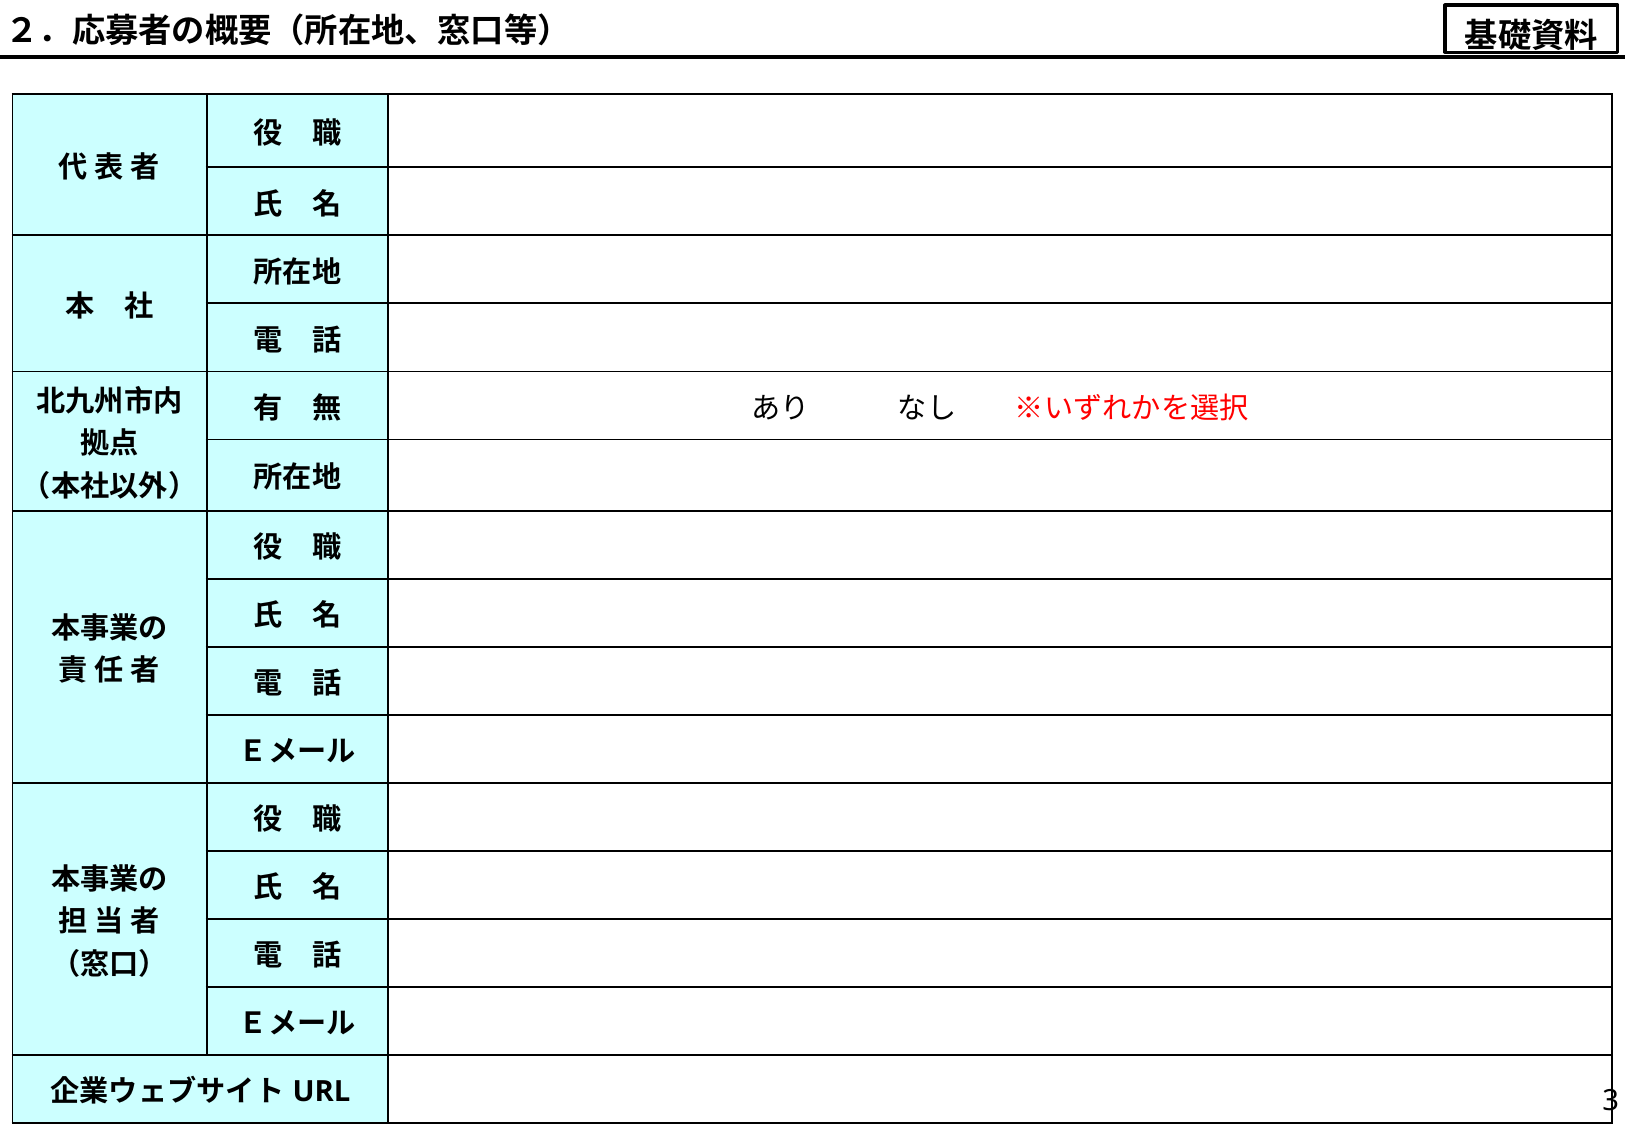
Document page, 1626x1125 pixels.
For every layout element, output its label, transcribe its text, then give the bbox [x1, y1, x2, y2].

table_cell あり なし ※いずれかを選択 [389, 372, 1611, 439]
table_cell [389, 304, 1611, 371]
table_cell [389, 716, 1611, 782]
table_cell [389, 512, 1611, 578]
table_cell 電 話 [208, 920, 387, 986]
table_cell 電 話 [208, 304, 387, 371]
table_cell 所在地 [208, 440, 387, 510]
table_cell [389, 852, 1611, 918]
table_cell 氏 名 [208, 580, 387, 646]
table_header 代 表 者 [13, 95, 206, 234]
table_cell 本 社 [13, 236, 206, 371]
table_cell 役 職 [208, 784, 387, 850]
table_cell [389, 236, 1611, 302]
table_cell 有 無 [208, 372, 387, 439]
text_box 基礎資料 [1444, 5, 1618, 53]
table_cell [389, 784, 1611, 850]
table_cell Ｅメール [208, 988, 387, 1054]
table_cell 氏 名 [208, 852, 387, 918]
table_cell [389, 168, 1611, 234]
text_box ２．応募者の概要（所在地、窓口等） [0, 0, 1625, 55]
table_cell [389, 920, 1611, 986]
table_cell 北九州市内 拠点 （本社以外） [13, 372, 206, 510]
table_cell [389, 1056, 1611, 1122]
table_cell 氏 名 [208, 168, 387, 234]
table_cell 役 職 [208, 512, 387, 578]
table_cell Ｅメール [208, 716, 387, 782]
table_cell [389, 440, 1611, 510]
table_header [389, 95, 1611, 166]
table_cell 本事業の 担 当 者 （窓口） [13, 784, 206, 1054]
table_header 役 職 [208, 95, 387, 166]
table_cell 所在地 [208, 236, 387, 302]
table_cell [389, 988, 1611, 1054]
table_cell [389, 648, 1611, 714]
table_cell 企業ウェブサイトURL [13, 1056, 387, 1122]
table_cell 電 話 [208, 648, 387, 714]
table_cell [389, 580, 1611, 646]
slide_number 3 [1477, 1076, 1625, 1125]
table_cell 本事業の 責 任 者 [13, 512, 206, 782]
